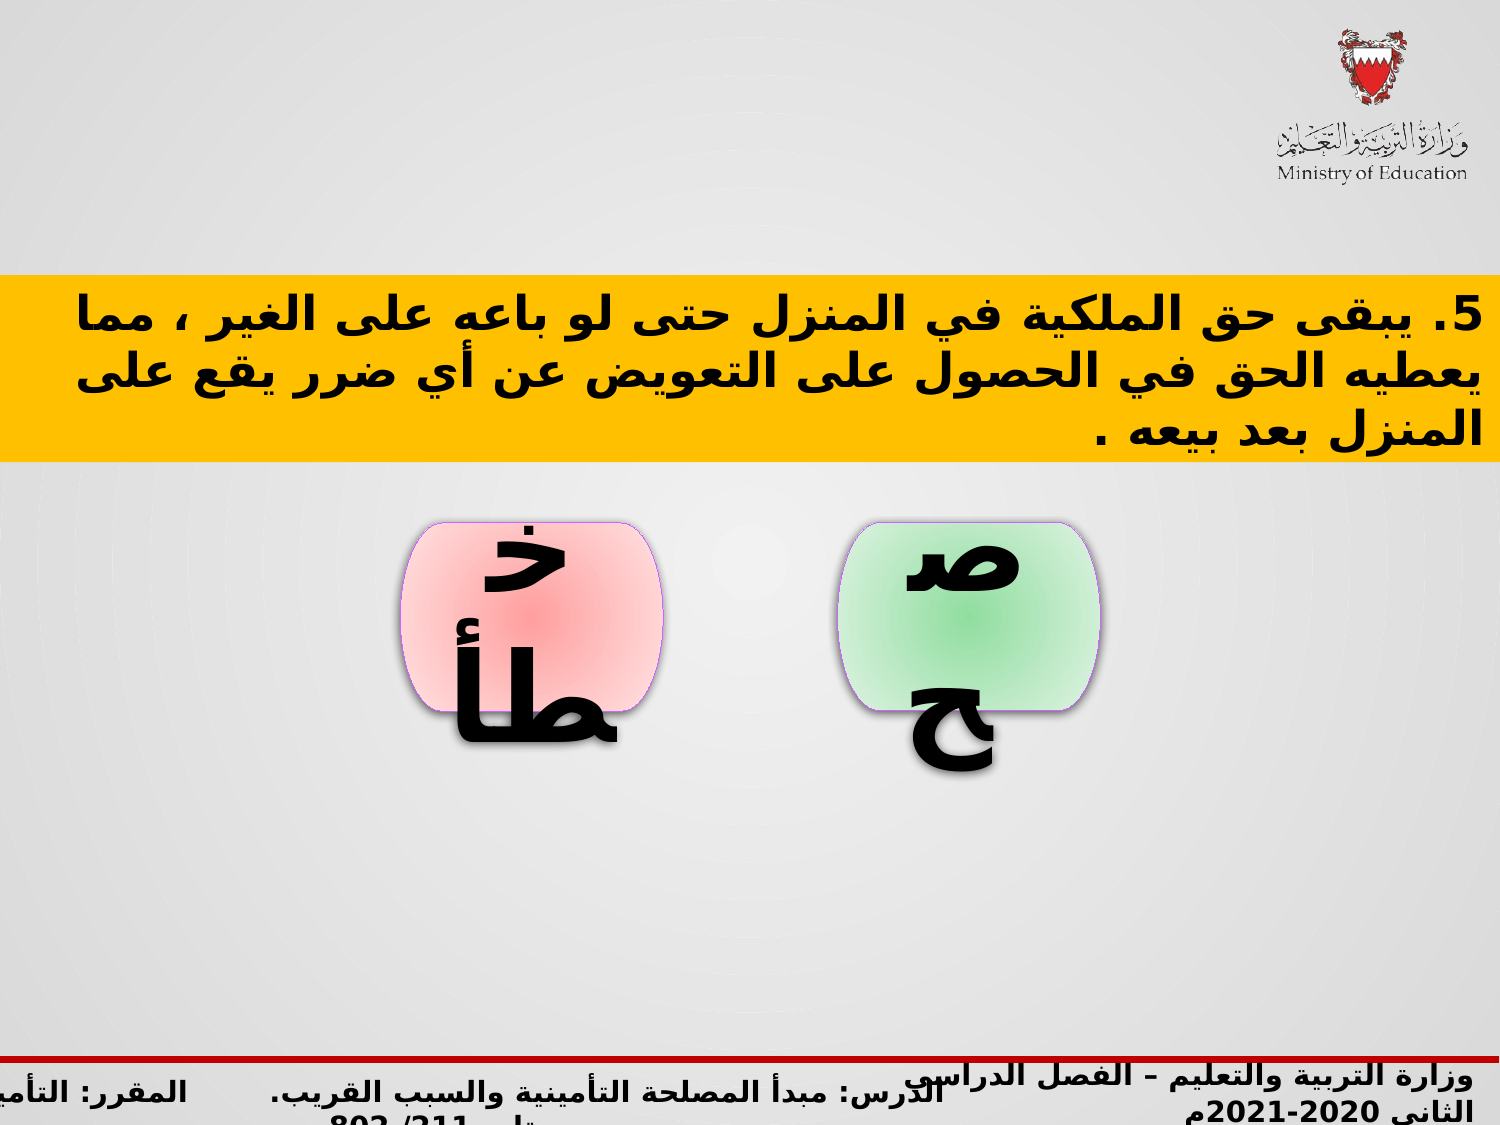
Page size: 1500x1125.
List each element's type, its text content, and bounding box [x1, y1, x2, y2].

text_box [0, 1059, 1499, 1123]
text_box 5. يبقى حق الملكية في المنزل حتى لو باعه على الغير ، مما يعطيه الحق في الحصول على التعويض عن أي ضرر يقع على المنزل بعد بيعه . [0, 275, 1500, 463]
text_box صح [837, 522, 1101, 711]
text_box خطأ [400, 522, 664, 712]
picture [1239, 4, 1500, 213]
